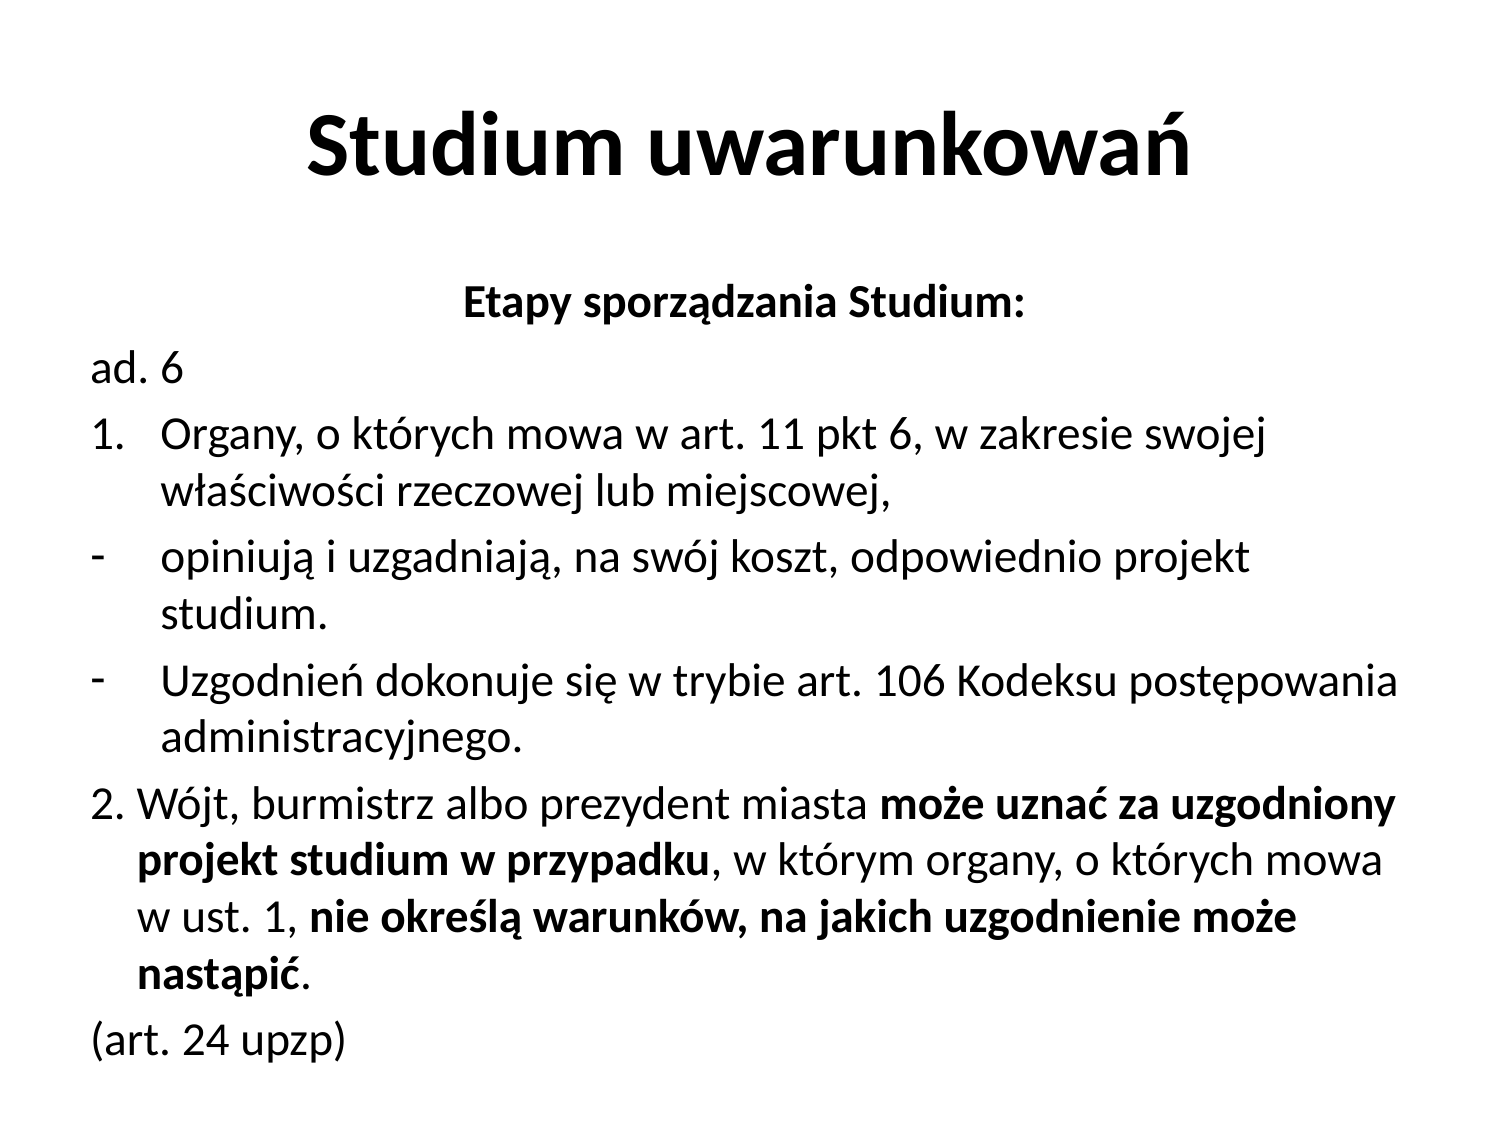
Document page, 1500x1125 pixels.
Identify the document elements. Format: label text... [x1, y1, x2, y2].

title Studium uwarunkowań [75, 45, 1425, 233]
list Etapy sporządzania Studium: ad. 6 Organy, o których mowa w art. 11 pkt 6, w zakresie swojej właściwości rzeczowej lub miejscowej, opiniują i uzgadniają, na swój koszt, odpowiednio projekt studium. Uzgodnień dokonuje się w trybie art. 106 Kodeksu postępowania administracyjnego. 2. Wójt, burmistrz albo prezydent miasta może uznać za uzgodniony projekt studium w przypadku, w którym organy, o których mowa w ust. 1, nie określą warunków, na jakich uzgodnienie może nastąpić. (art. 24 upzp) [75, 262, 1425, 1083]
